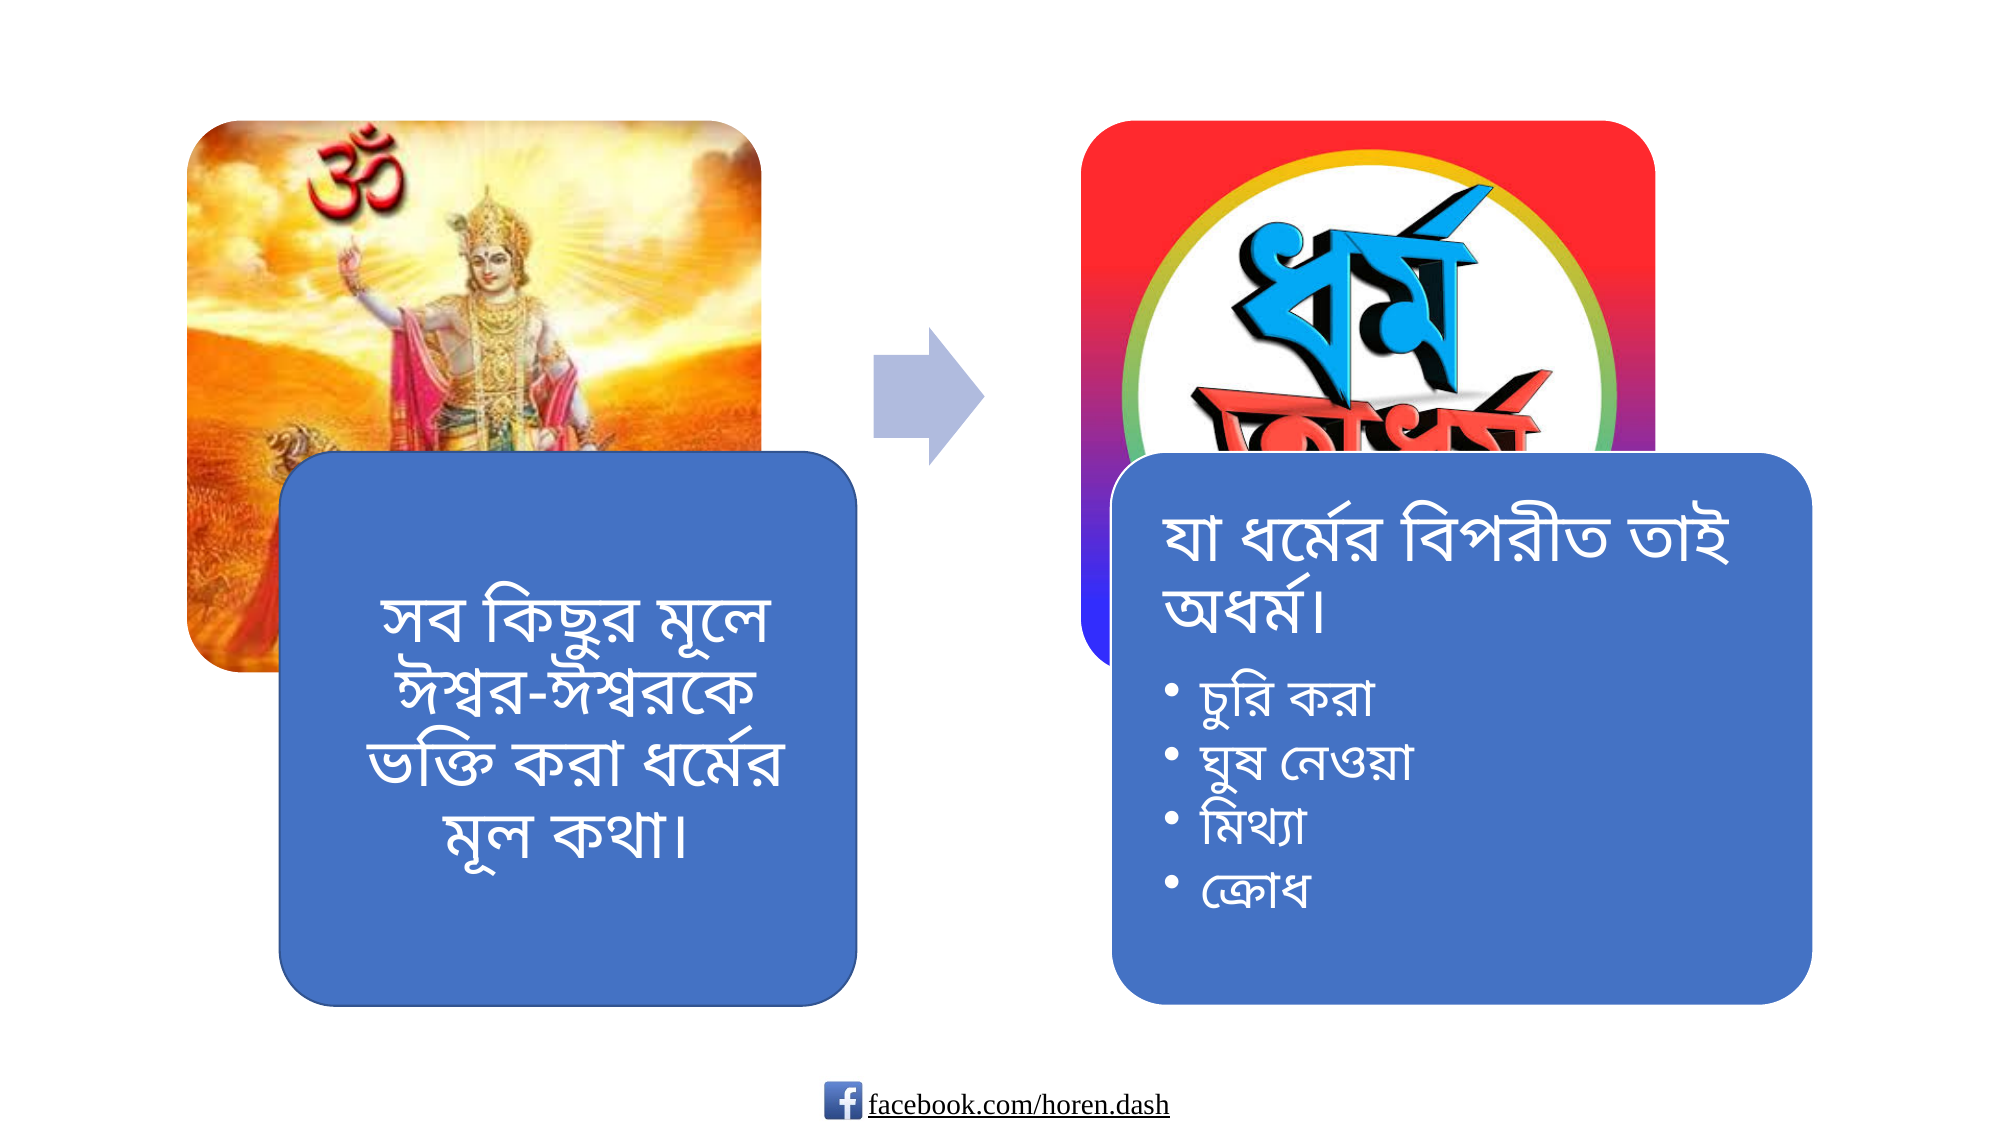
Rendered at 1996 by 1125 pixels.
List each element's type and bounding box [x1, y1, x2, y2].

text_box [819, 1076, 1392, 1125]
text_box [185, 119, 1815, 1006]
